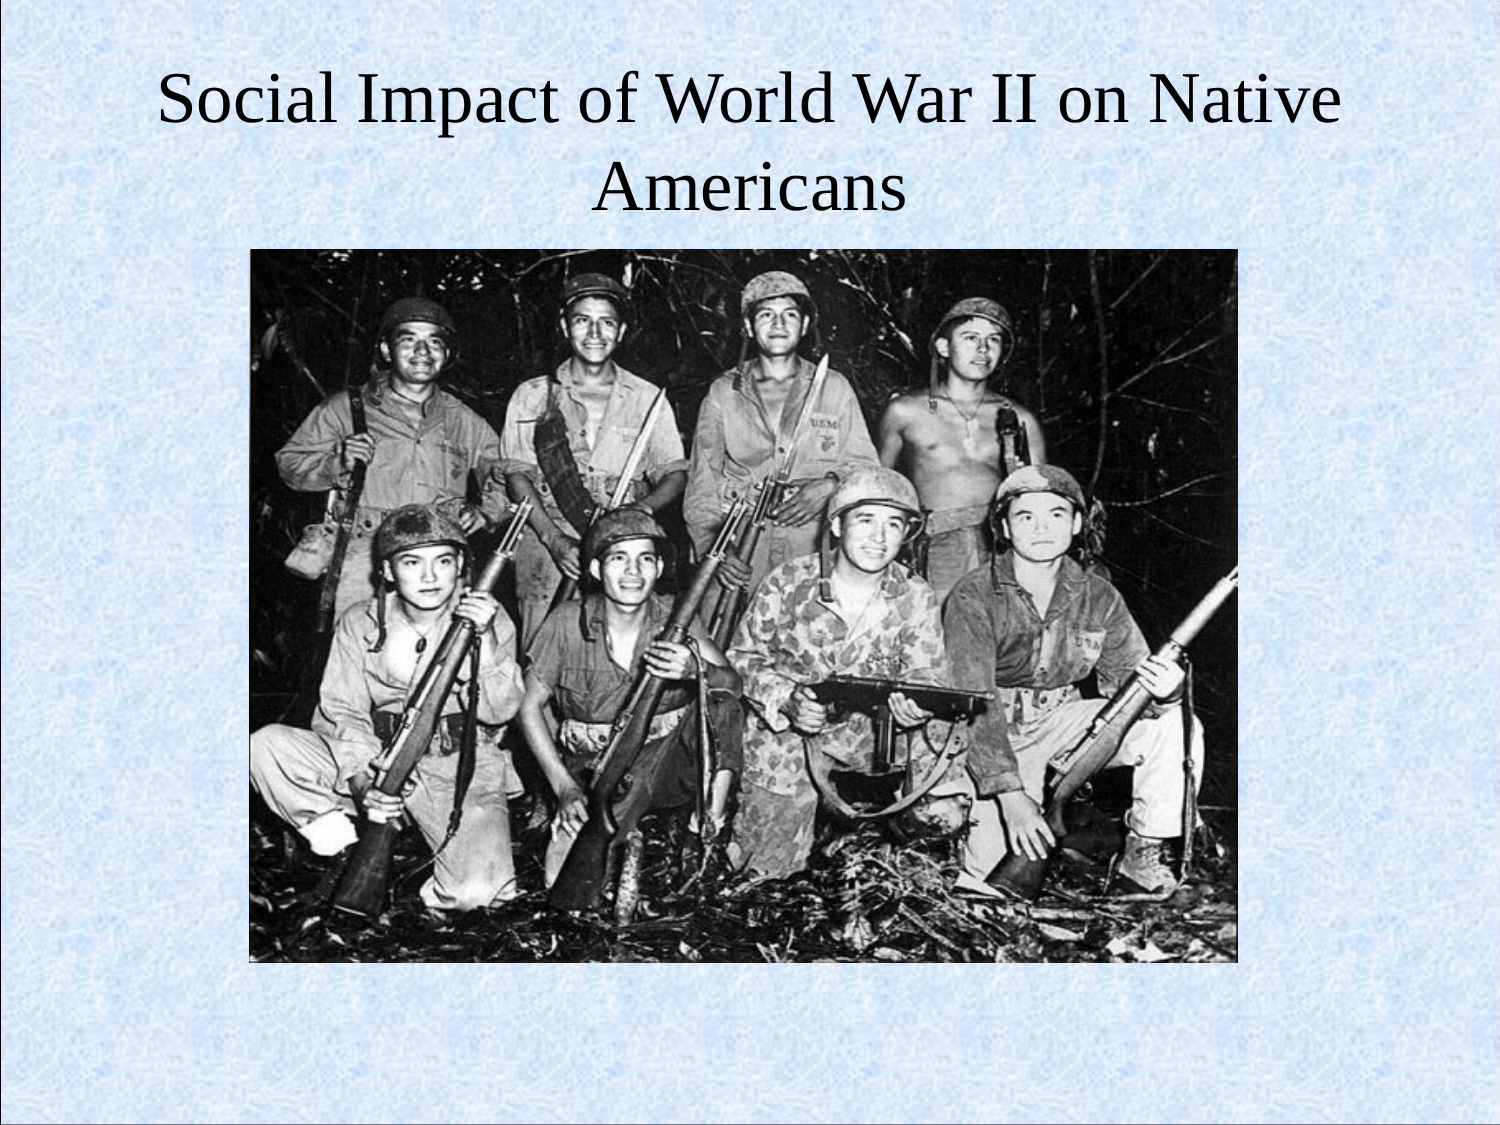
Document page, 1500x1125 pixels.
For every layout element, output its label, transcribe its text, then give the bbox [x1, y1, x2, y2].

title Social Impact of World War II on Native Americans [75, 87, 1425, 275]
picture [0, 0, 1500, 1125]
